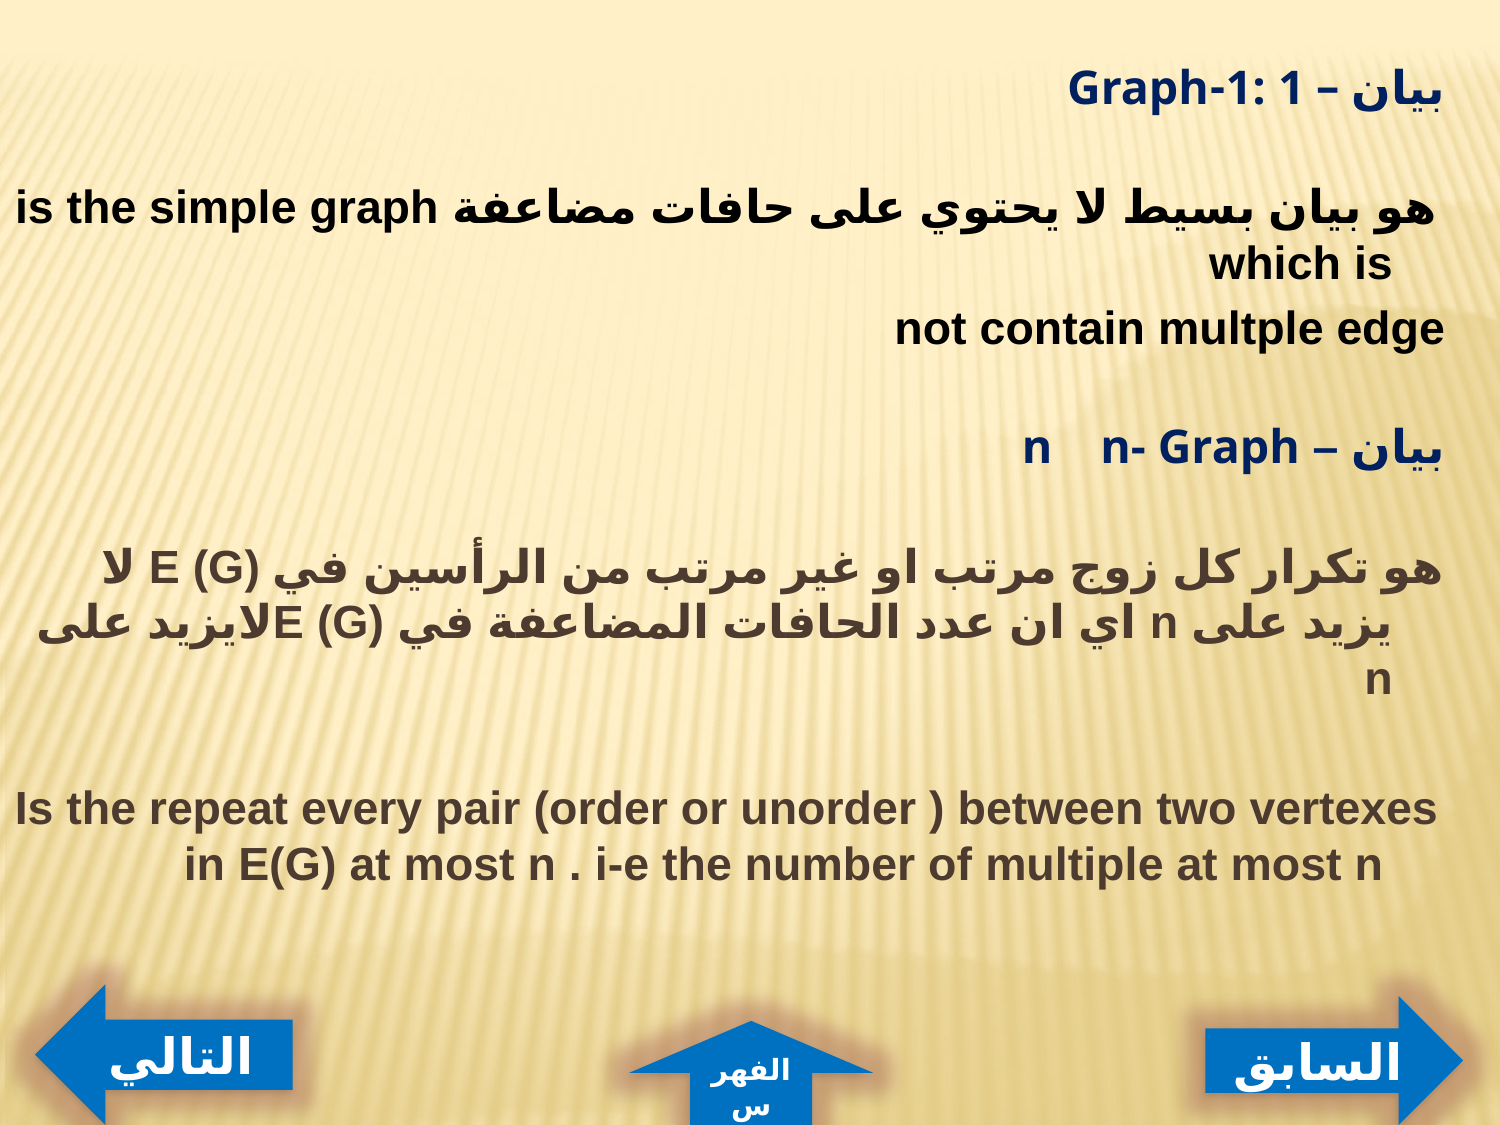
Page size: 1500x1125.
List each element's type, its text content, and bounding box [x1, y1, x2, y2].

text_box السابق [1203, 994, 1466, 1125]
text_box الفهرس [626, 1018, 876, 1125]
text_box التالي [32, 982, 295, 1125]
subtitle بيان – 1 :1-Graph هو بيان بسيط لا يحتوي على حافات مضاعفة is the simple graph which is not contain multple edge بيان – n n- Graph هو تكرار كل زوج مرتب او غير مرتب من الرأسين في (G) E لا يزيد على n اي ان عدد الحافات المضاعفة في (G) Eلايزيد على n Is the repeat every pair (order or unorder ) between two vertexes in E(G) at most n . i-e the number of multiple at most n [0, 50, 1460, 1002]
